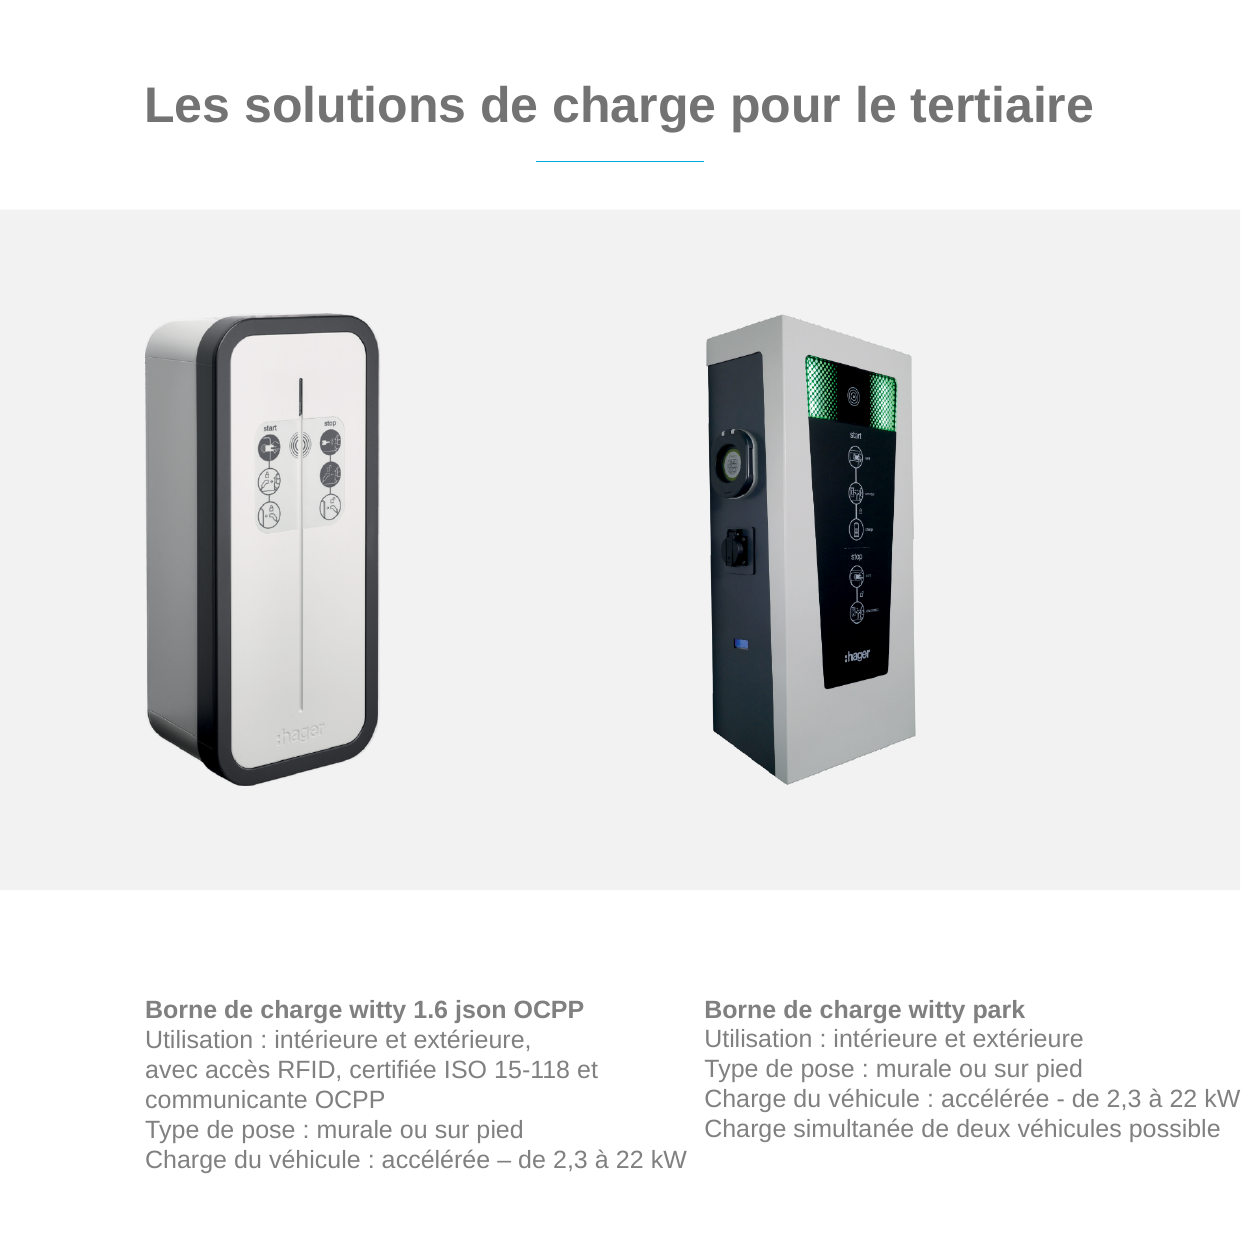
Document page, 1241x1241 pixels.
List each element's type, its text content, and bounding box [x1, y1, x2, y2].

text_box Borne de charge witty 1.6 json OCPP Utilisation : intérieure et extérieure, avec accès RFID, certifiée ISO 15-118 et communicante OCPP Type de pose : murale ou sur pied Charge du véhicule : accélérée – de 2,3 à 22 kW [145, 993, 726, 1173]
picture [704, 313, 1177, 786]
text_box [0, 209, 1241, 891]
picture [145, 313, 618, 786]
text_box Borne de charge witty park Utilisation : intérieure et extérieure Type de pose : murale ou sur pied Charge du véhicule : accélérée - de 2,3 à 22 kW Charge simultanée de deux véhicules possible [704, 992, 1241, 1143]
text_box Les solutions de charge pour le tertiaire [0, 64, 1241, 140]
